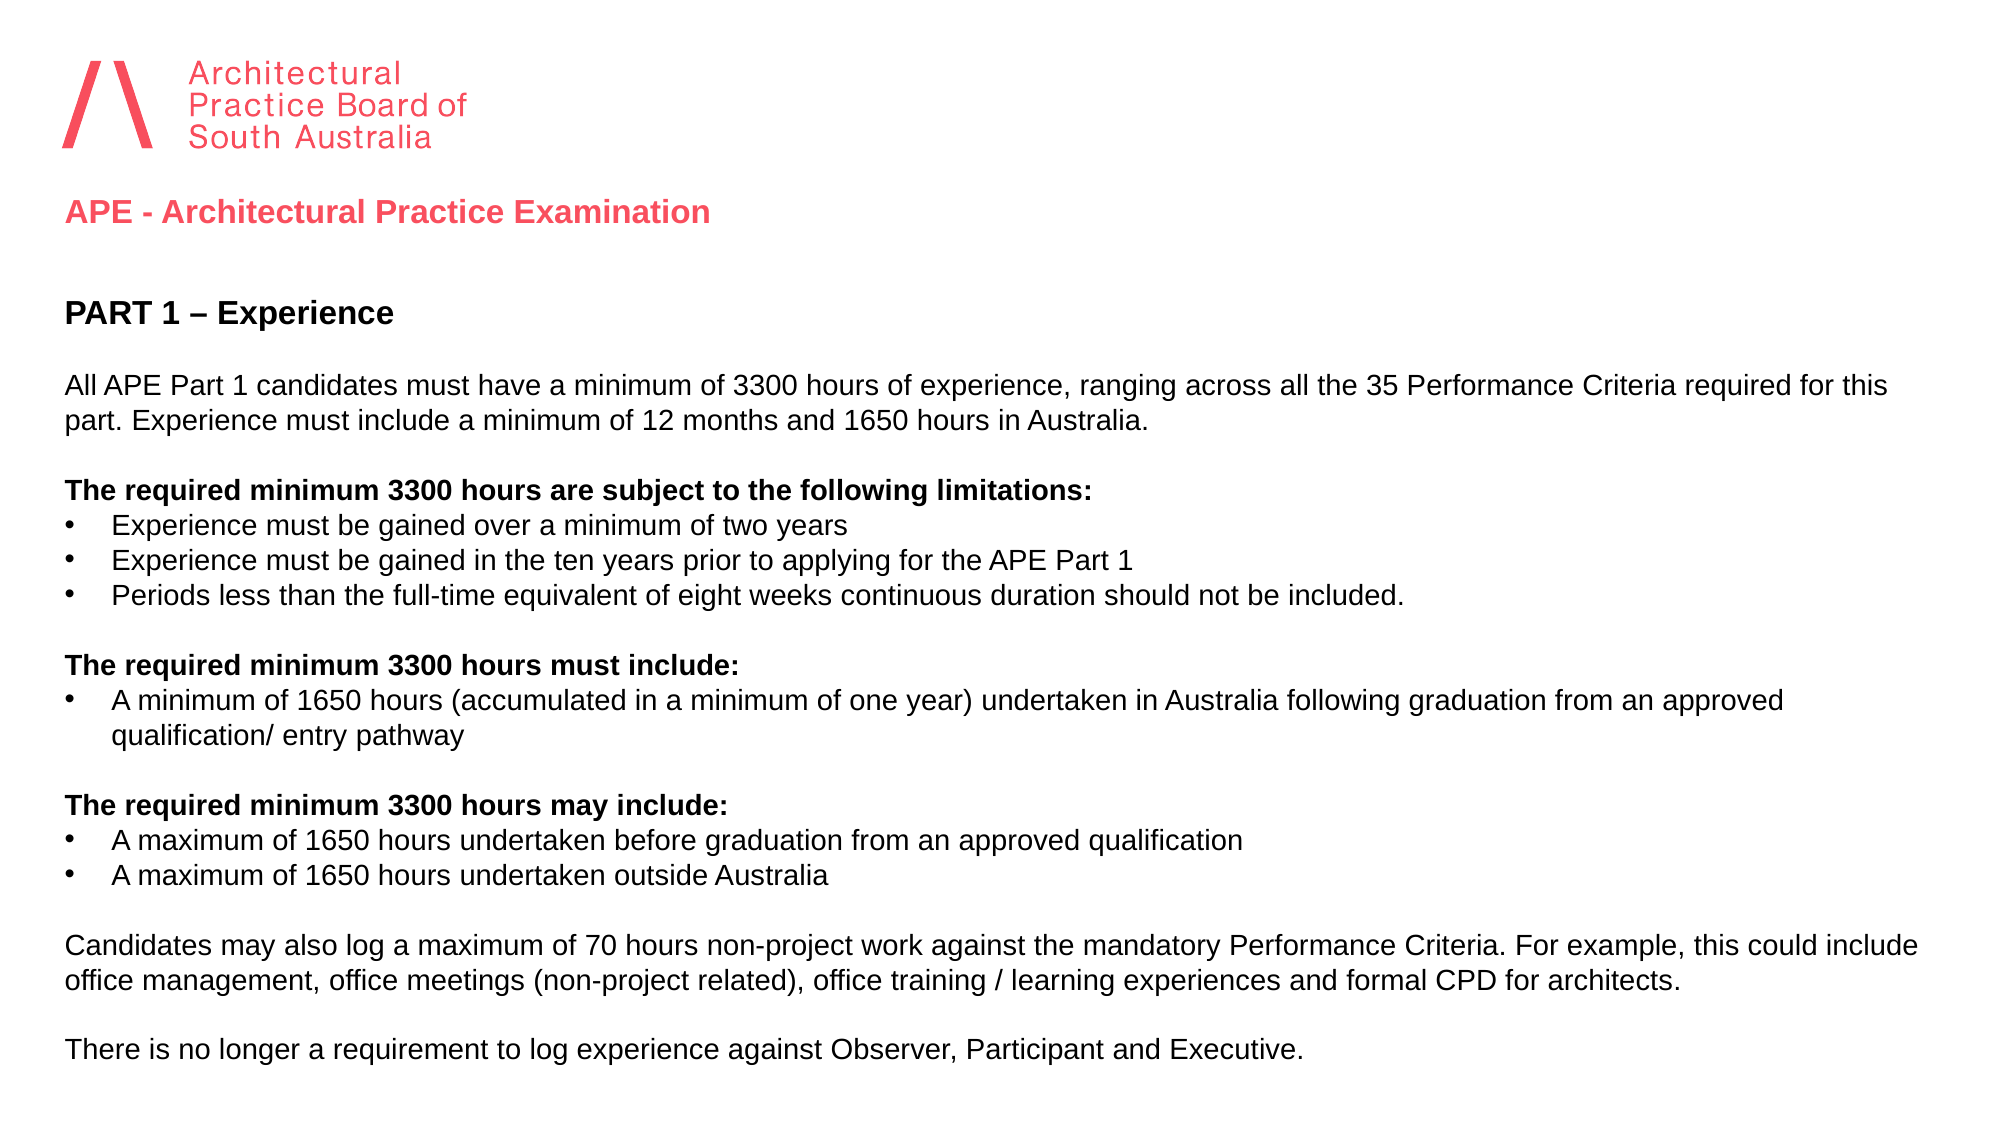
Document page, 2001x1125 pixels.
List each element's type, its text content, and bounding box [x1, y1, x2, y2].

text_box APE - Architectural Practice Examination [49, 183, 1050, 238]
picture [60, 60, 467, 150]
text_box PART 1 – Experience All APE Part 1 candidates must have a minimum of 3300 hours of experience, ranging across all the 35 Performance Criteria required for this part. Experience must include a minimum of 12 months and 1650 hours in Australia. The required minimum 3300 hours are subject to the following limitations: Experience must be gained over a minimum of two years Experience must be gained in the ten years prior to applying for the APE Part 1 Periods less than the full-time equivalent of eight weeks continuous duration should not be included. The required minimum 3300 hours must include: A minimum of 1650 hours (accumulated in a minimum of one year) undertaken in Australia following graduation from an approved qualification/ entry pathway The required minimum 3300 hours may include: A maximum of 1650 hours undertaken before graduation from an approved qualification A maximum of 1650 hours undertaken outside Australia Candidates may also log a maximum of 70 hours non-project work against the mandatory Performance Criteria. For example, this could include office management, office meetings (non-project related), office training / learning experiences and formal CPD for architects. There is no longer a requirement to log experience against Observer, Participant and Executive. [49, 284, 1961, 1109]
